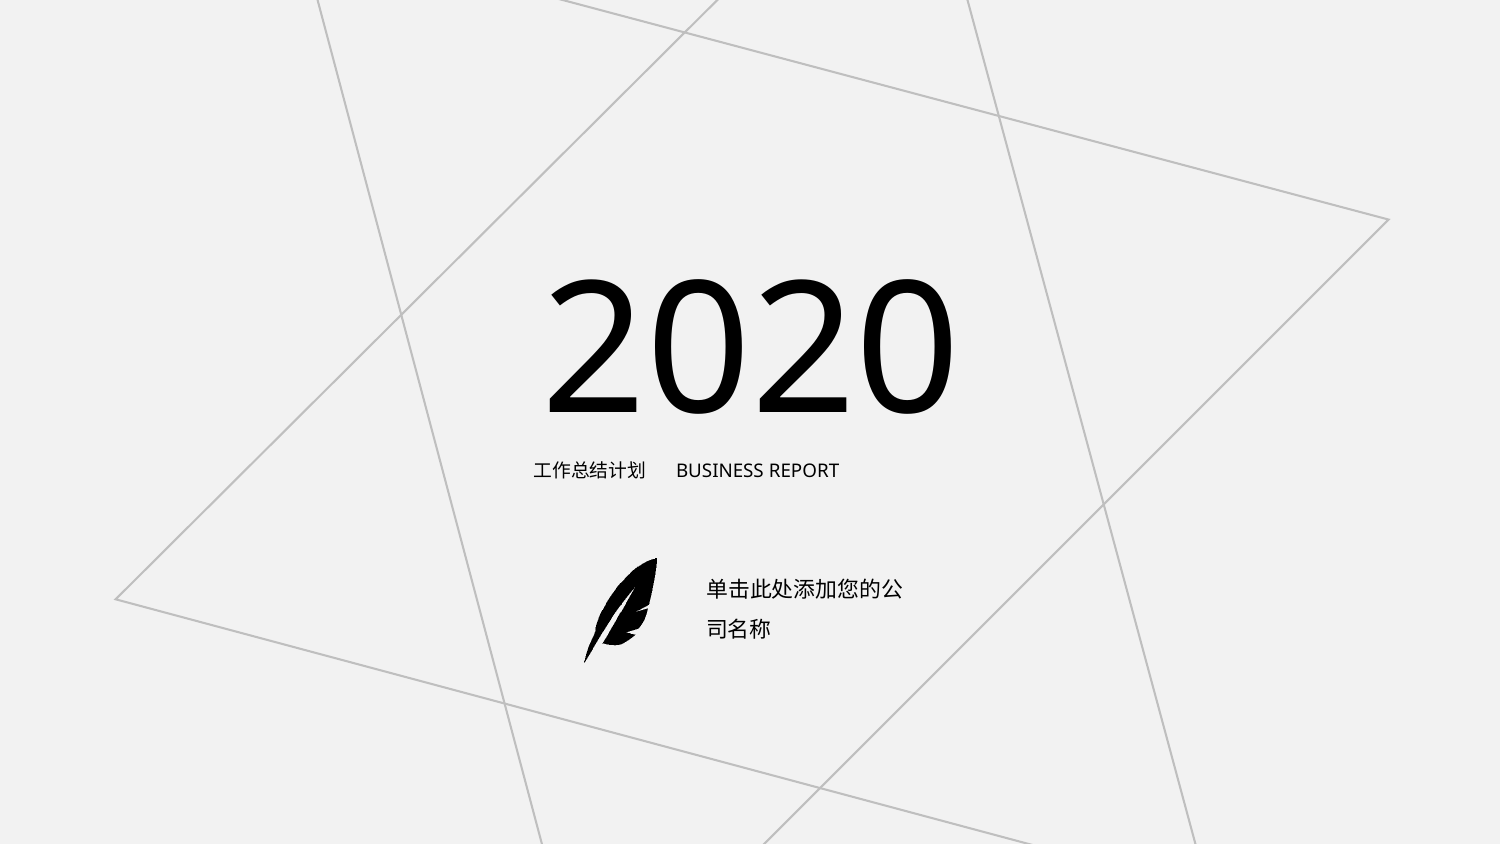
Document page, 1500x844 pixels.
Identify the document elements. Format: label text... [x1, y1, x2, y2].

text_box [821, 505, 1197, 844]
picture [584, 558, 657, 663]
text_box [113, 315, 503, 705]
text_box [316, 0, 1391, 844]
text_box 2020 [526, 221, 1035, 457]
text_box 单击此处添加您的公司名称 [691, 555, 919, 649]
text_box 工作总结计划 BUSINESS REPORT [518, 450, 983, 489]
text_box [684, 0, 1000, 114]
